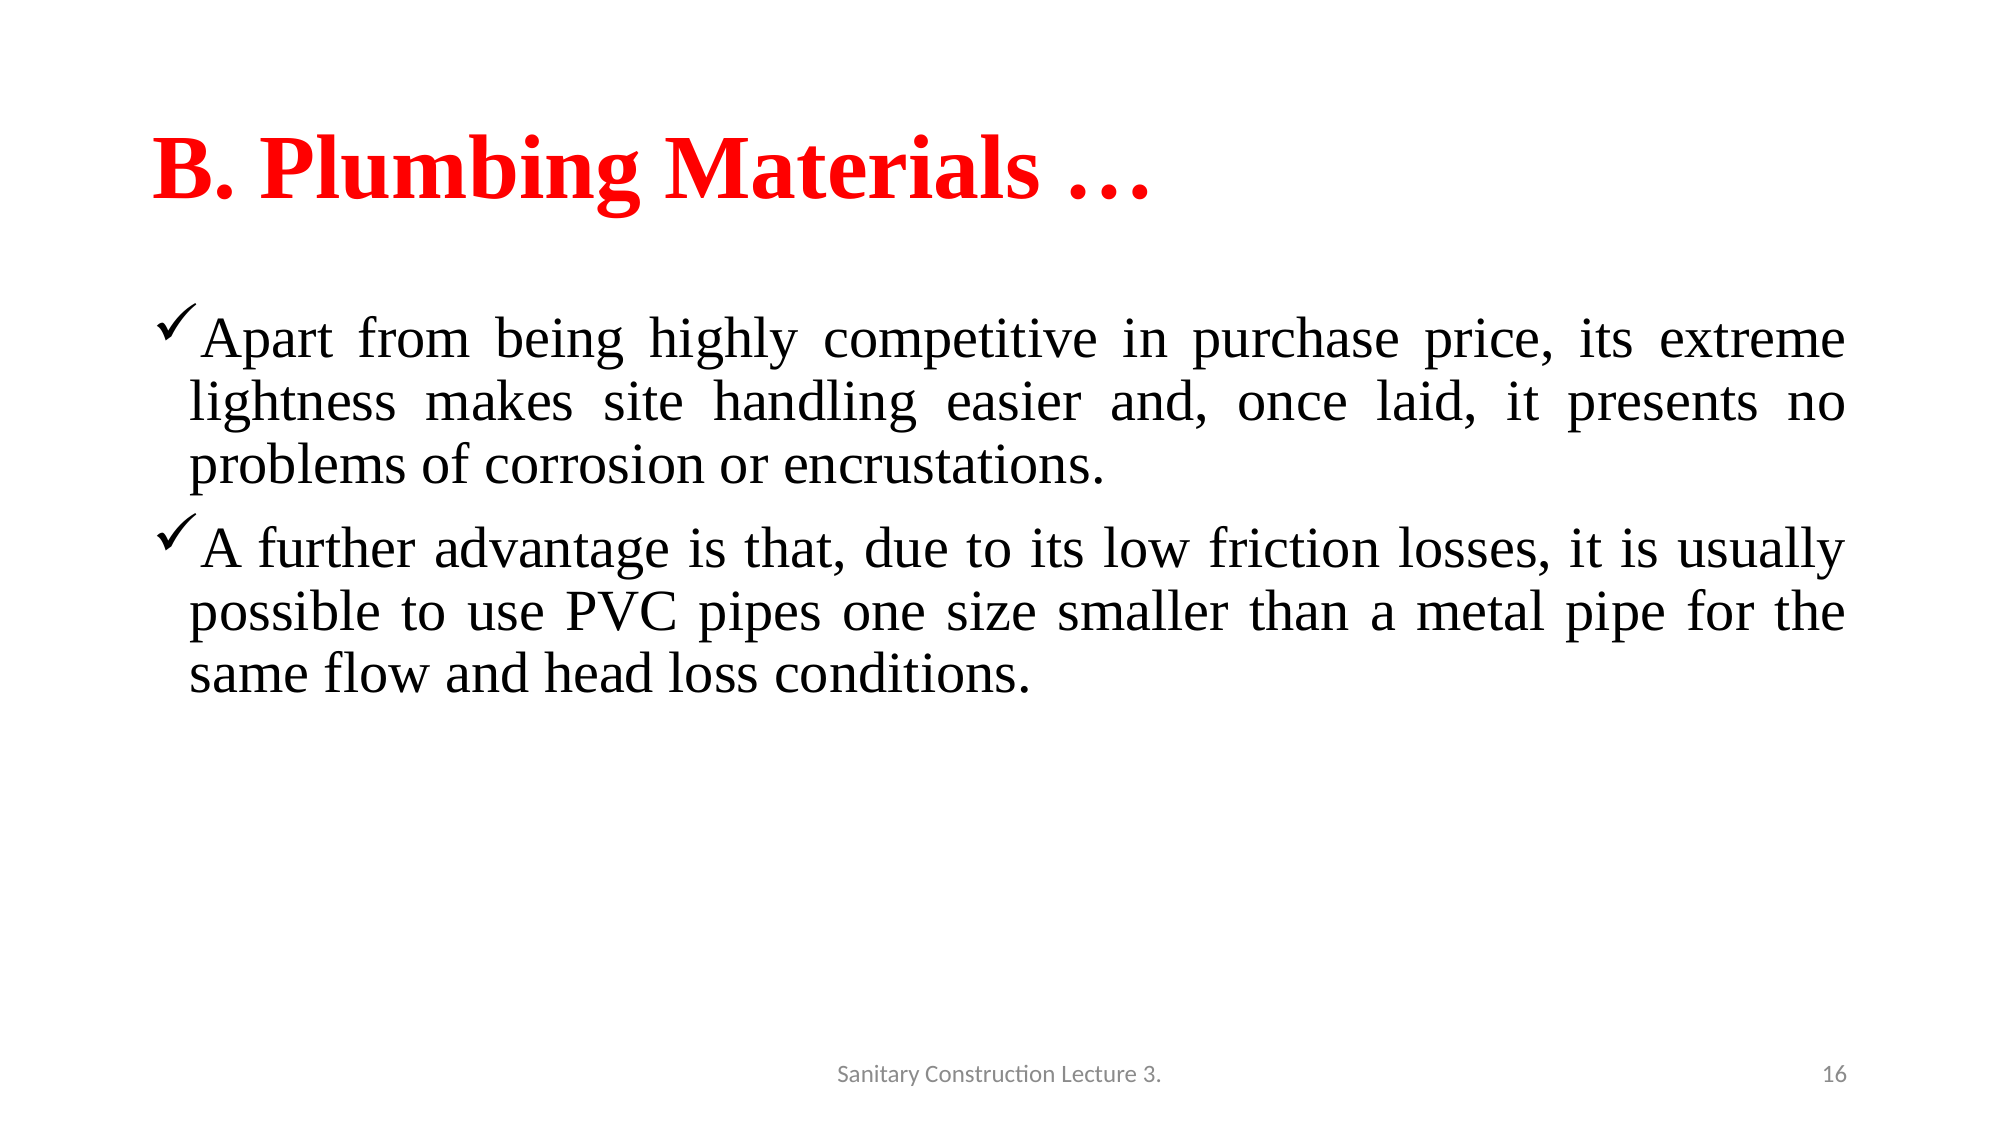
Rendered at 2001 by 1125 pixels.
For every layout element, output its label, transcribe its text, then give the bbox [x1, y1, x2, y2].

list Apart from being highly competitive in purchase price, its extreme lightness makes site handling easier and, once laid, it presents no problems of corrosion or encrustations. A further advantage is that, due to its low friction losses, it is usually possible to use PVC pipes one size smaller than a metal pipe for the same flow and head loss conditions. [137, 299, 1863, 1014]
slide_number 16 [1412, 1042, 1863, 1103]
title B. Plumbing Materials … [137, 59, 1863, 278]
footer Sanitary Construction Lecture 3. [662, 1042, 1338, 1103]
